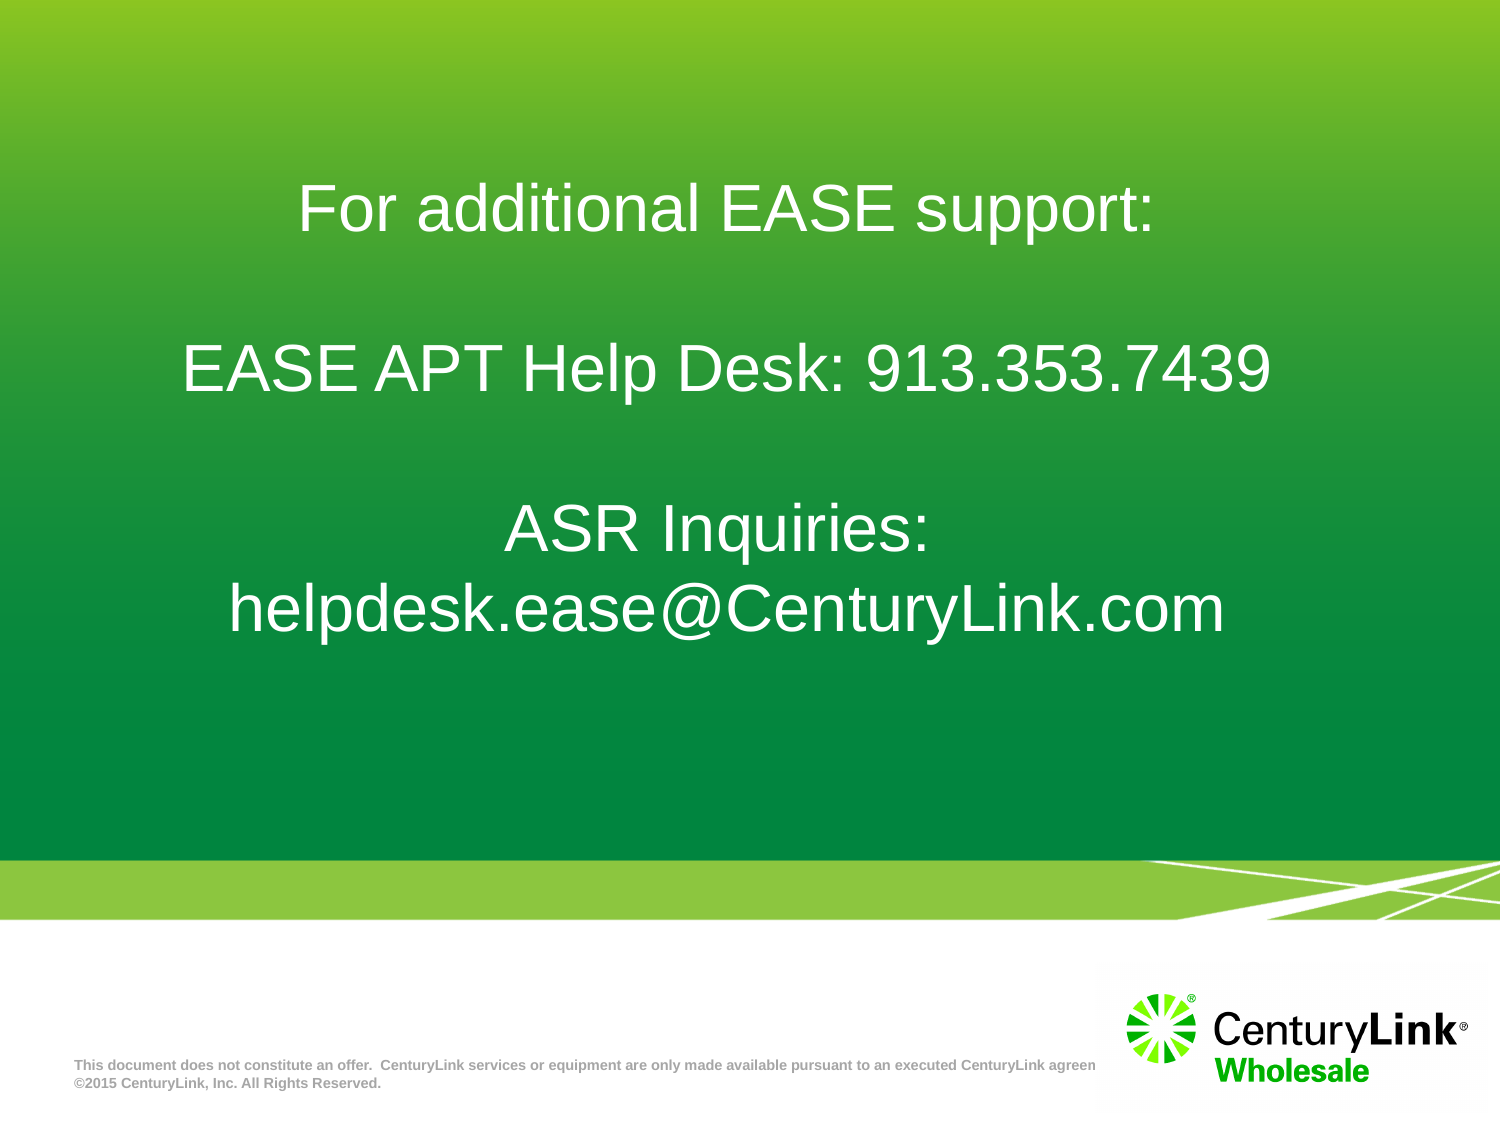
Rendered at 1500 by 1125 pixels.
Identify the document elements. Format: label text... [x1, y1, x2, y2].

title For additional EASE support: EASE APT Help Desk: 913.353.7439 ASR Inquiries: helpdesk.ease@CenturyLink.com [56, 149, 1398, 726]
picture [0, 0, 1500, 1125]
